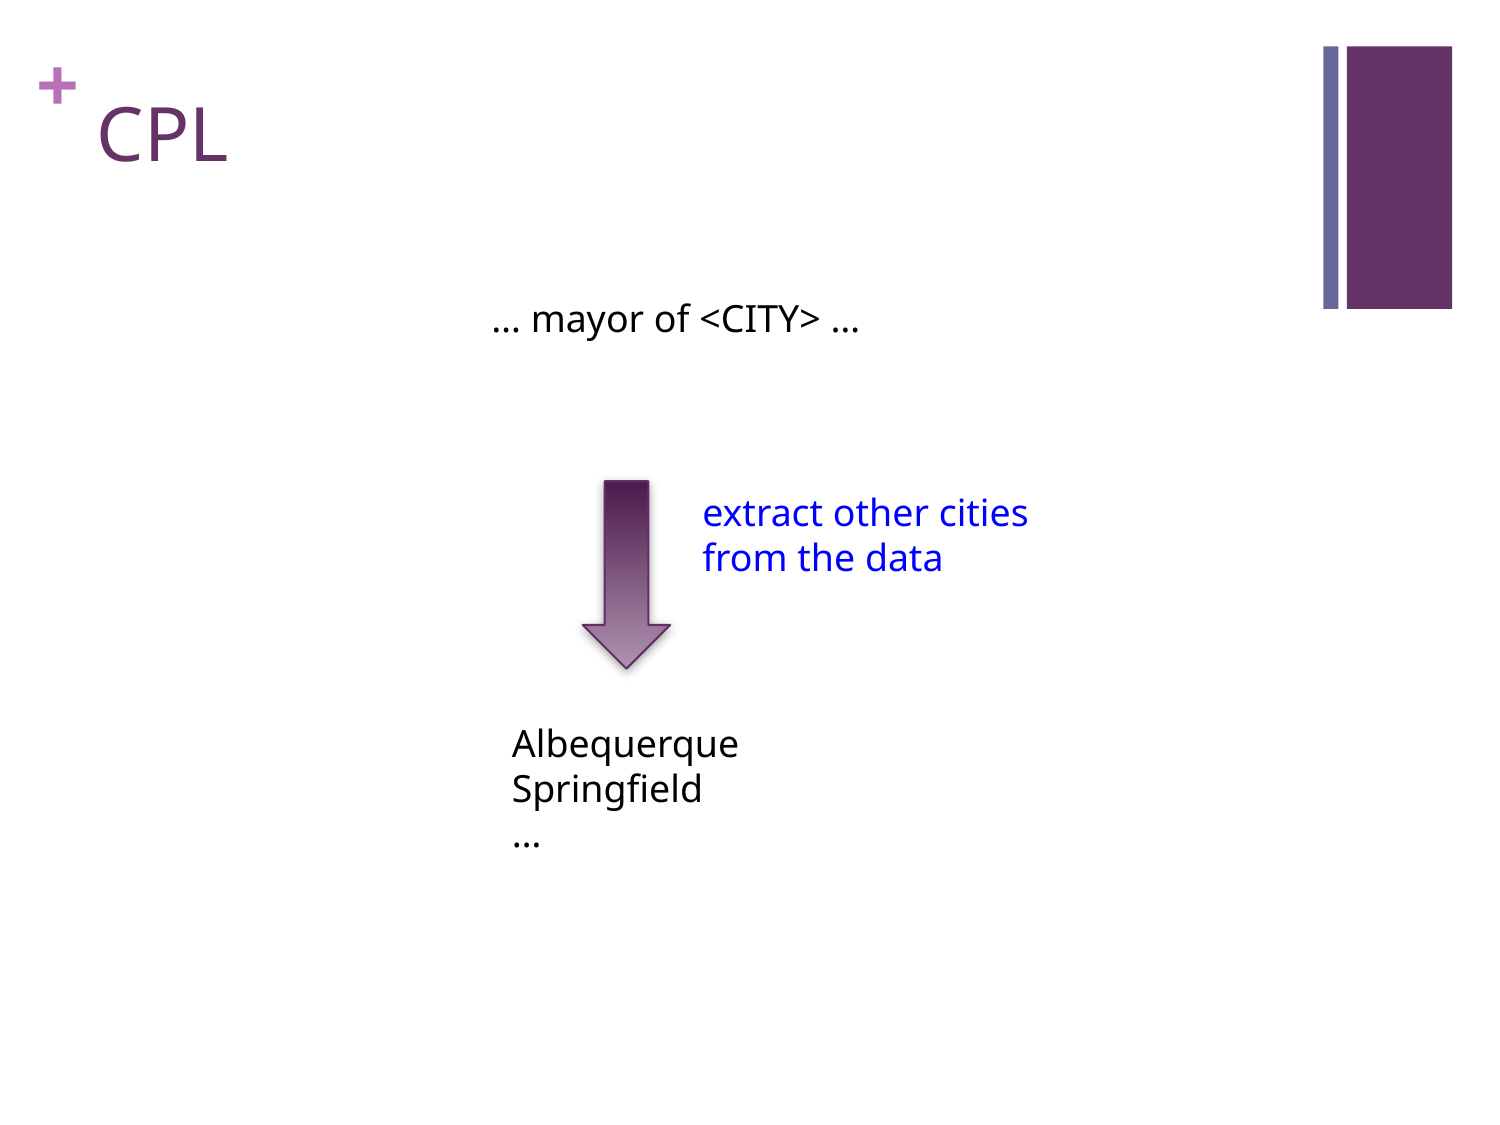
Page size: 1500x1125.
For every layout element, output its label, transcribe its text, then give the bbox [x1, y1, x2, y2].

text_box extract other cities from the data [687, 481, 1088, 586]
text_box Albequerque Springfield … [497, 712, 755, 863]
title CPL [81, 79, 1322, 263]
text_box [581, 480, 672, 670]
text_box … mayor of <CITY> … [476, 287, 876, 348]
